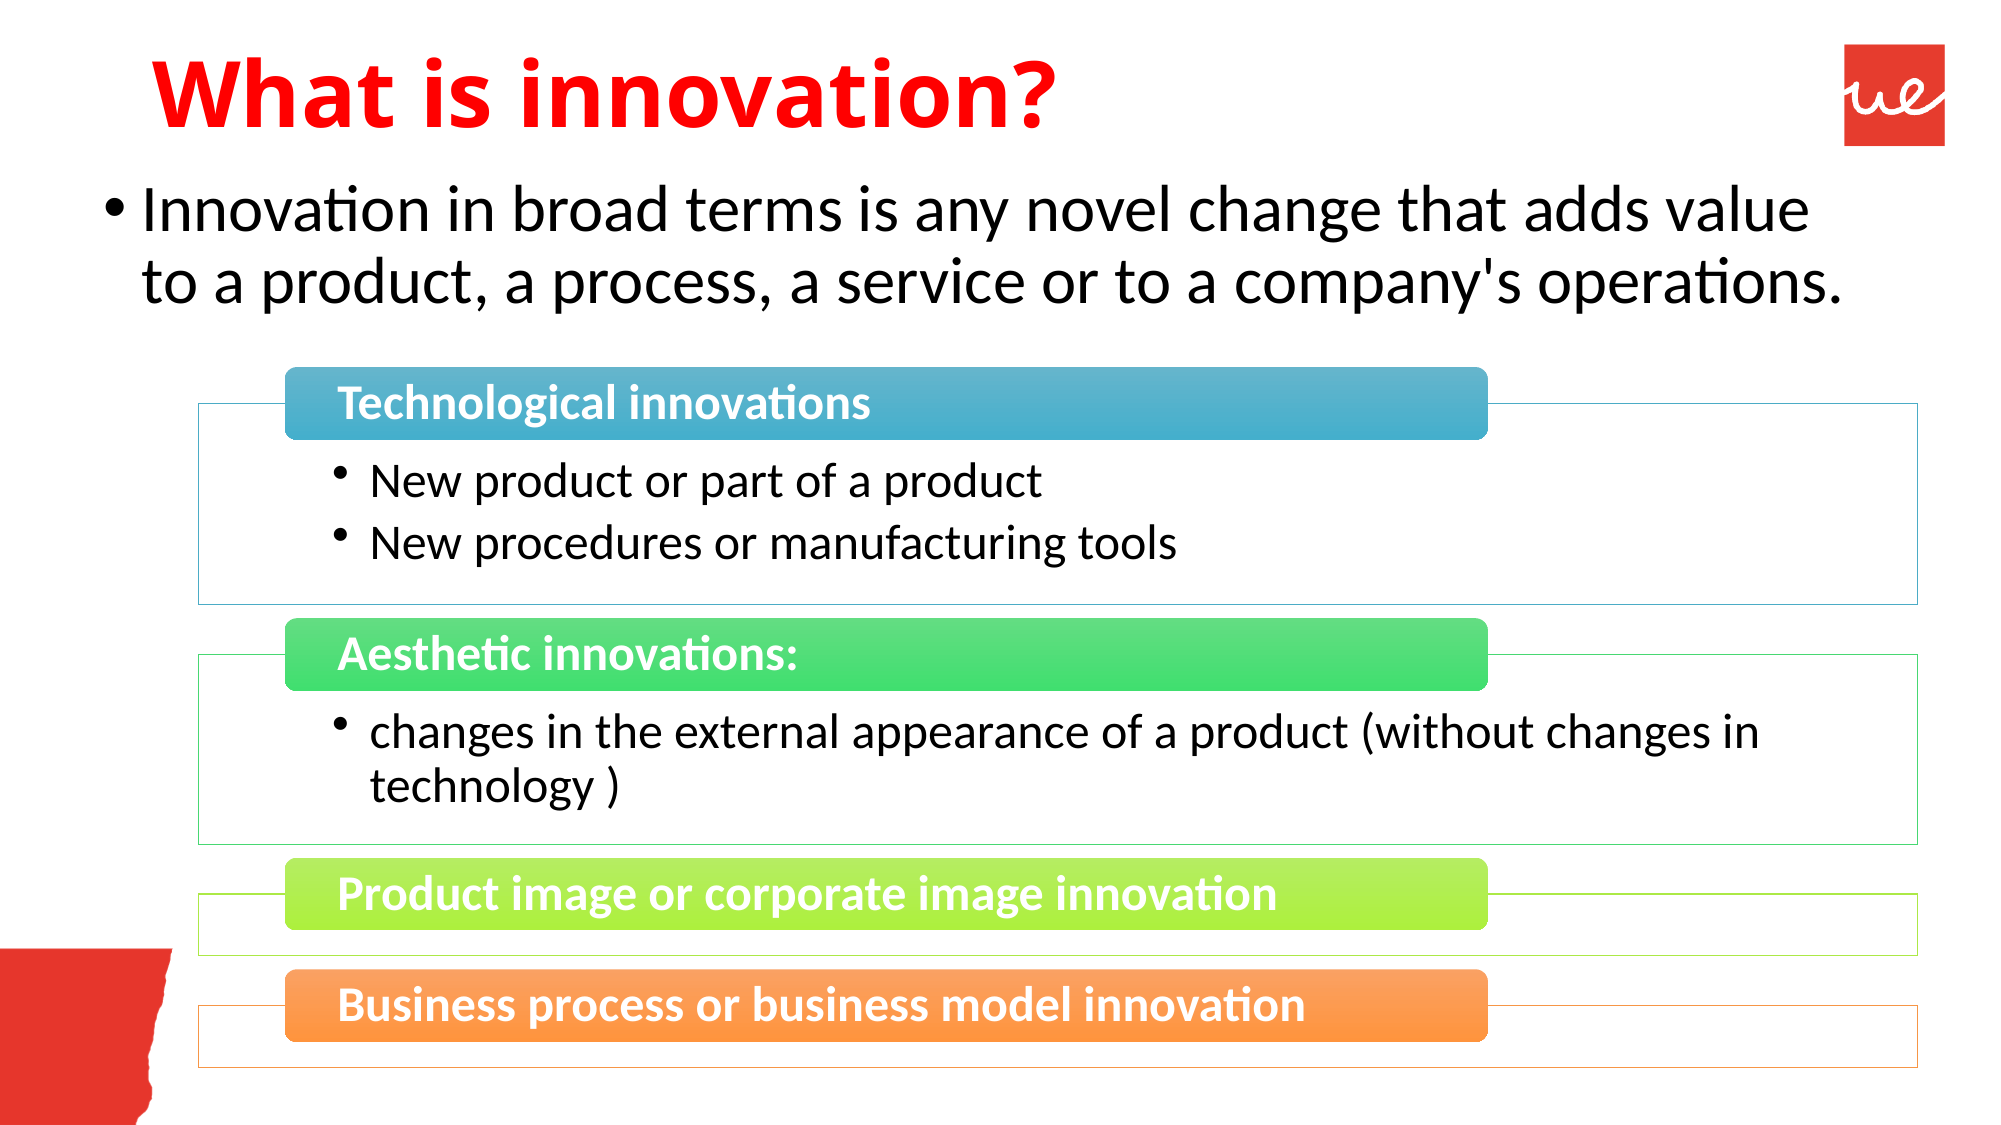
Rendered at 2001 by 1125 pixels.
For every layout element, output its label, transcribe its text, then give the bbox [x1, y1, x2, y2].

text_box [198, 355, 1918, 1080]
list Innovation in broad terms is any novel change that adds value to a product, a process, a service or to a company's operations. [89, 167, 1863, 356]
picture [0, 935, 183, 1125]
picture [1837, 31, 1953, 159]
title What is innovation? [137, 41, 1863, 150]
